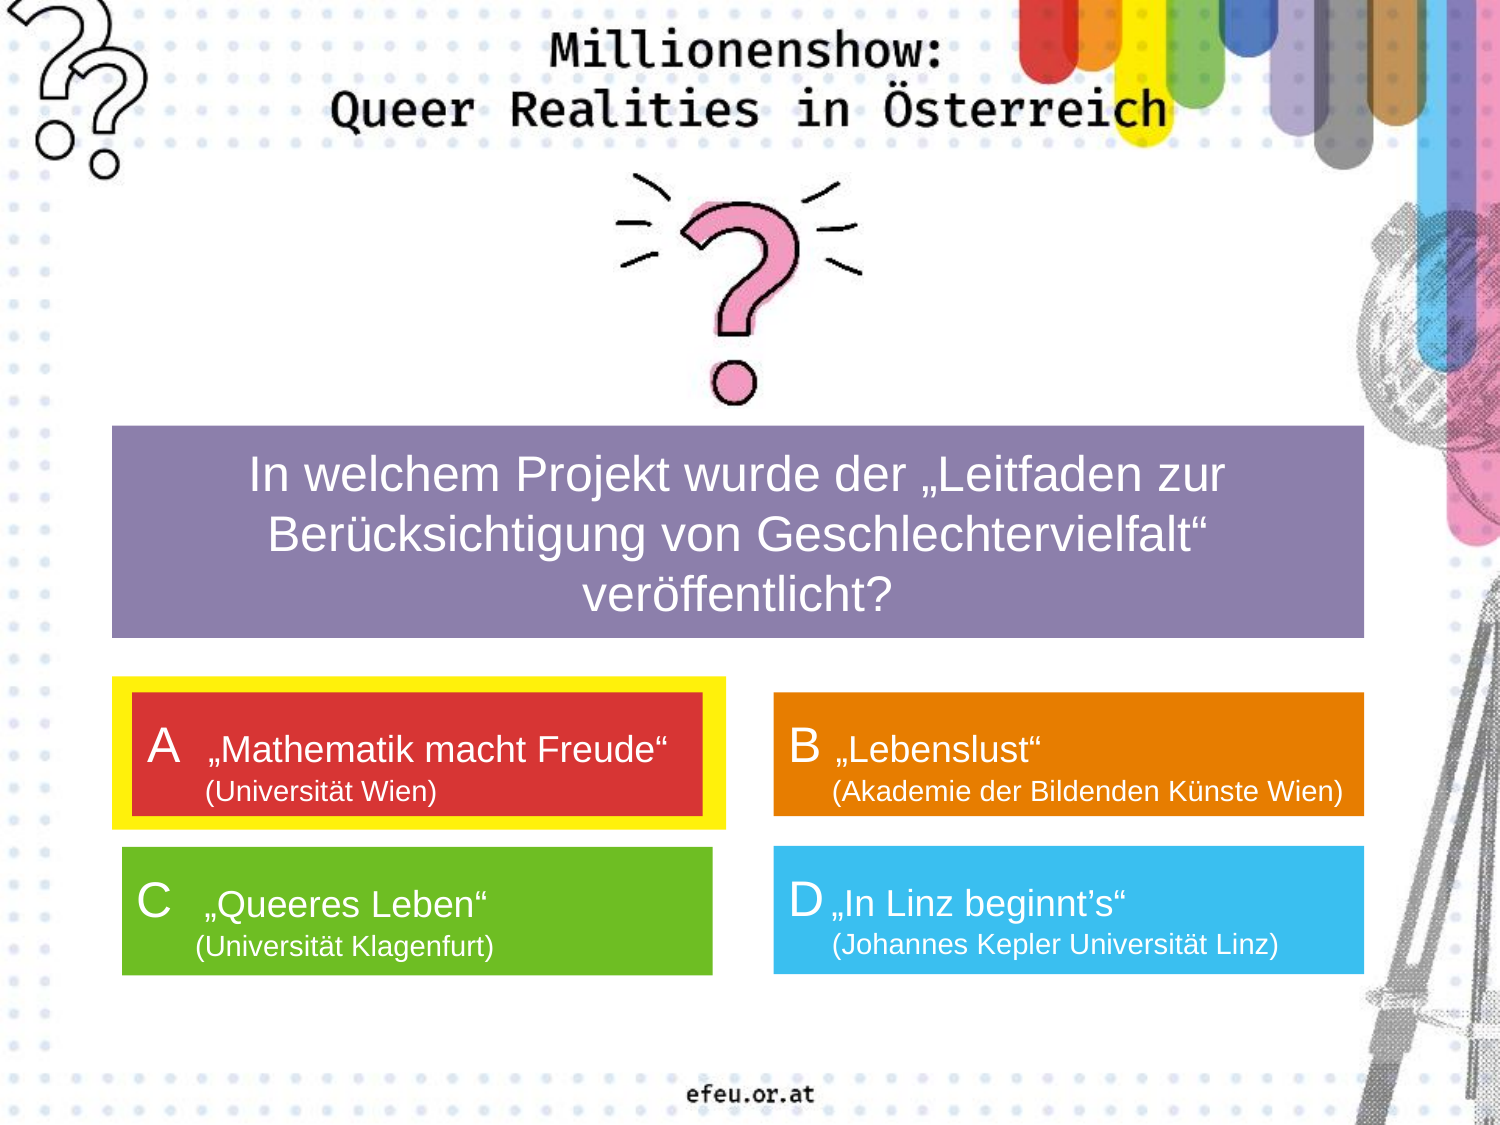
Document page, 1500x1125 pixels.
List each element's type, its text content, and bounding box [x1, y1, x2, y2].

text_box [112, 676, 727, 830]
text_box D „In Linz beginnt’s“ (Johannes Kepler Universität Linz) [773, 845, 1365, 975]
text_box C „Queeres Leben“ (Universität Klagenfurt) [122, 846, 713, 976]
text_box A „Mathematik macht Freude“ (Universität Wien) [132, 692, 703, 817]
picture [0, 0, 1500, 1125]
text_box In welchem Projekt wurde der „Leitfaden zur Berücksichtigung von Geschlechtervielfalt“ veröffentlicht? [112, 425, 1365, 638]
text_box B „Lebenslust“ (Akademie der Bildenden Künste Wien) [773, 692, 1365, 817]
